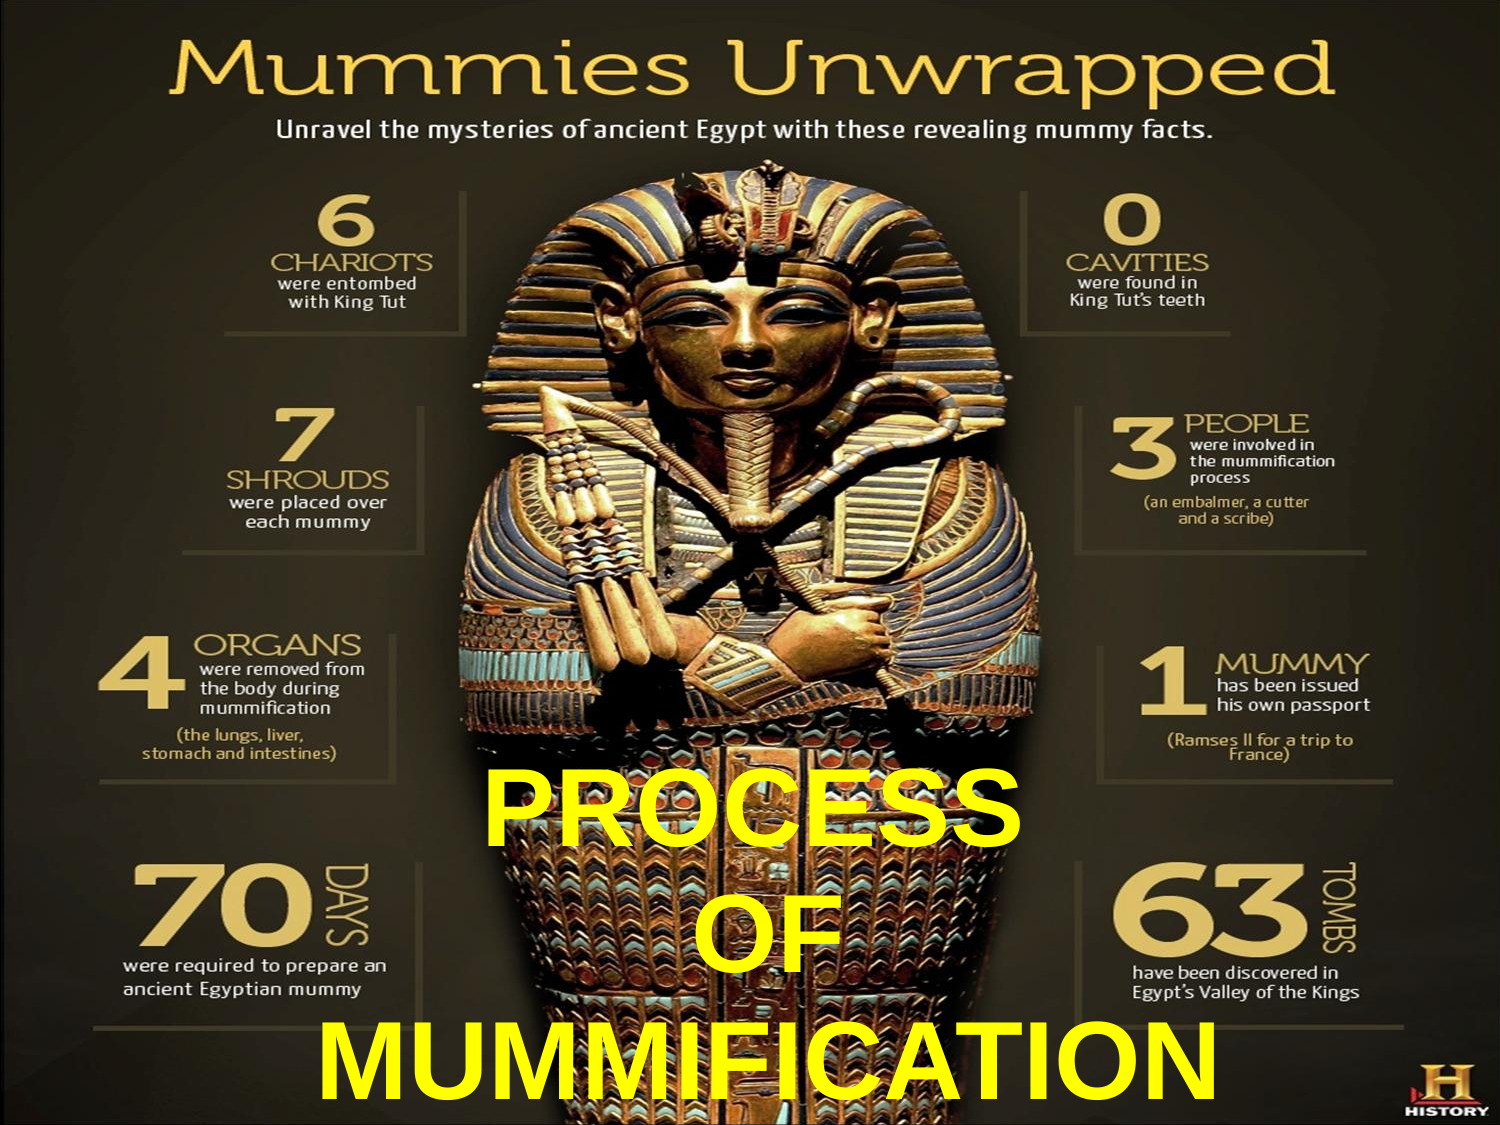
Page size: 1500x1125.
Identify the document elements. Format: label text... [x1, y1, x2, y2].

picture [0, 0, 1500, 1125]
title Process of Mummification [237, 743, 1300, 1125]
